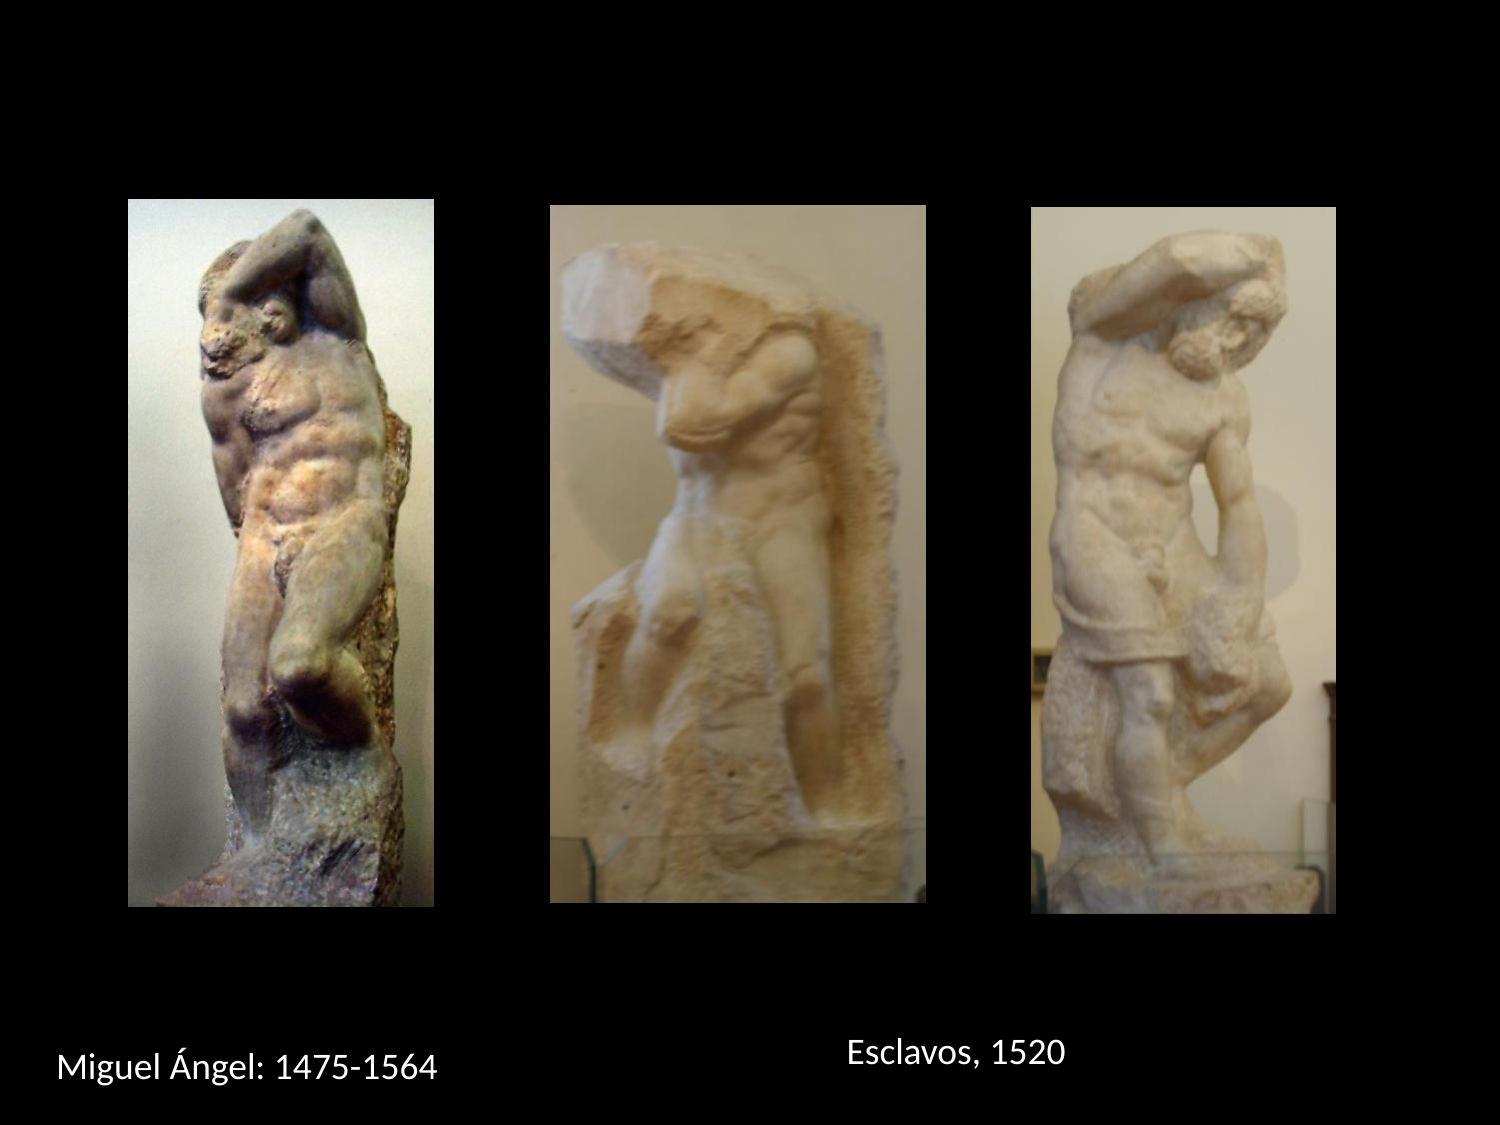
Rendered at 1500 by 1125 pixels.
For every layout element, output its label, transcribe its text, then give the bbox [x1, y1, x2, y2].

picture [550, 205, 926, 903]
picture [128, 198, 434, 907]
text_box Miguel Ángel: 1475-1564 [41, 1034, 467, 1095]
text_box Esclavos, 1520 [831, 1019, 1266, 1080]
picture [1031, 207, 1337, 915]
